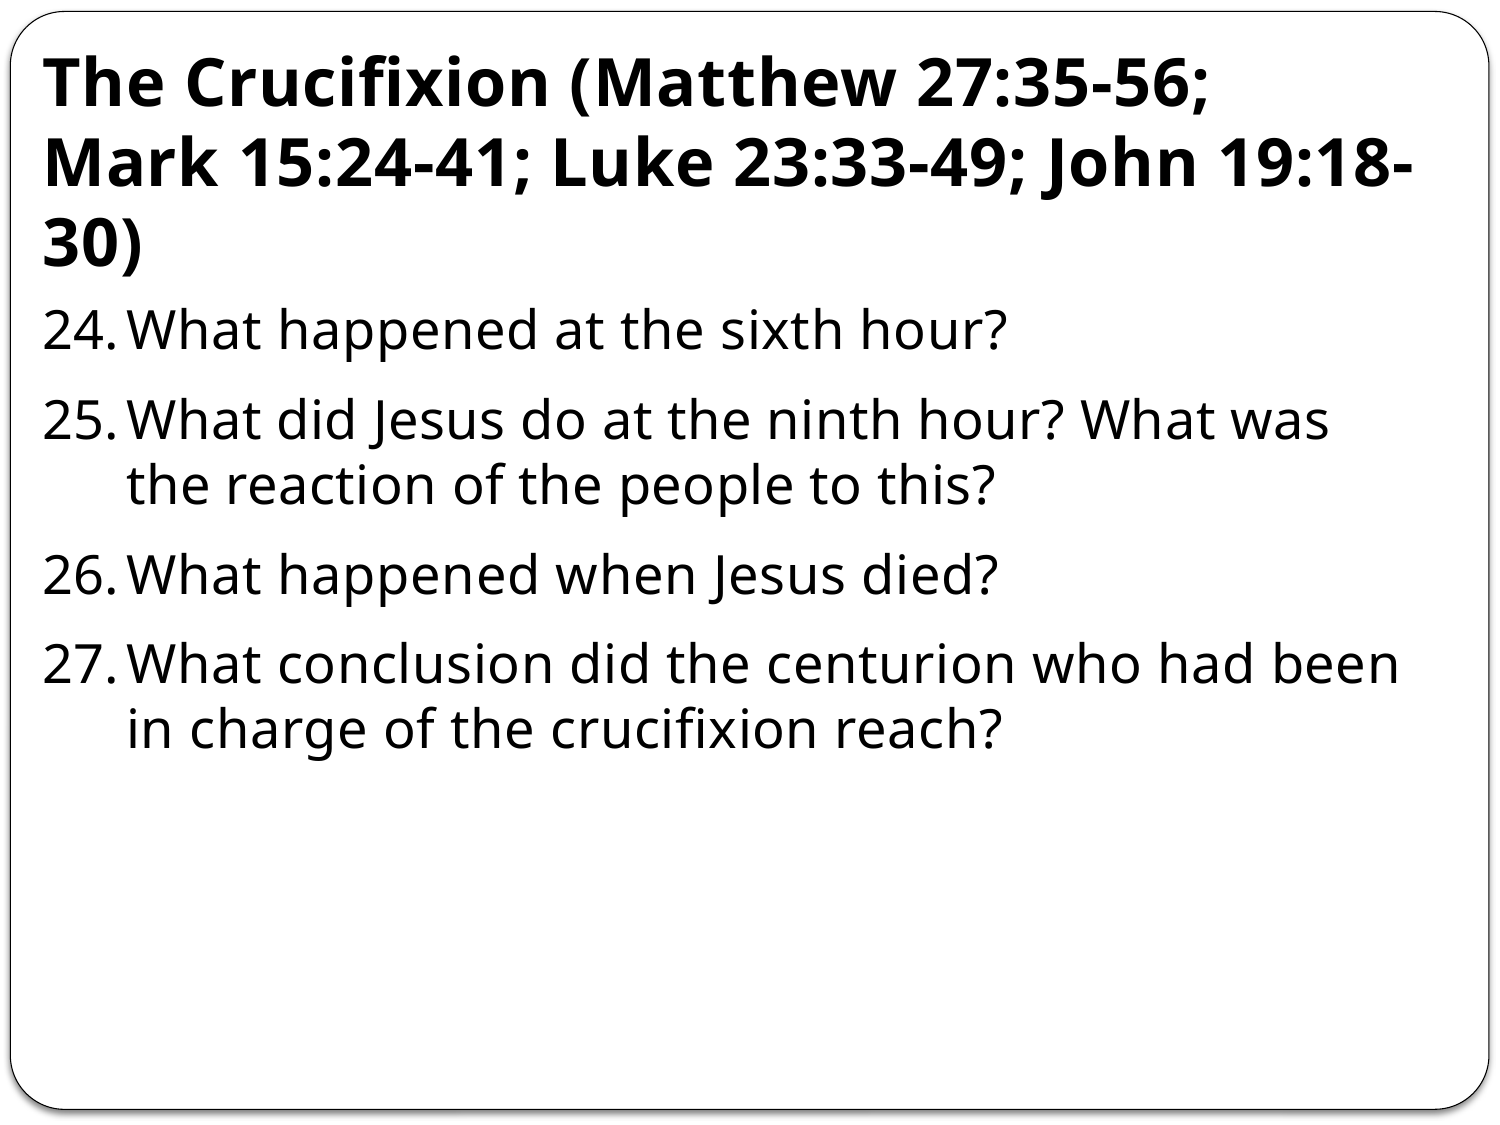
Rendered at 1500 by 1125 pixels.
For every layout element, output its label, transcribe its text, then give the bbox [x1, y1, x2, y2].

text_box What happened at the sixth hour? What did Jesus do at the ninth hour? What was the reaction of the people to this? What happened when Jesus died? What conclusion did the centurion who had been in charge of the crucifixion reach? [27, 287, 1474, 768]
text_box The Crucifixion (Matthew 27:35-56; Mark 15:24-41; Luke 23:33-49; John 19:18-30) [27, 32, 1474, 287]
